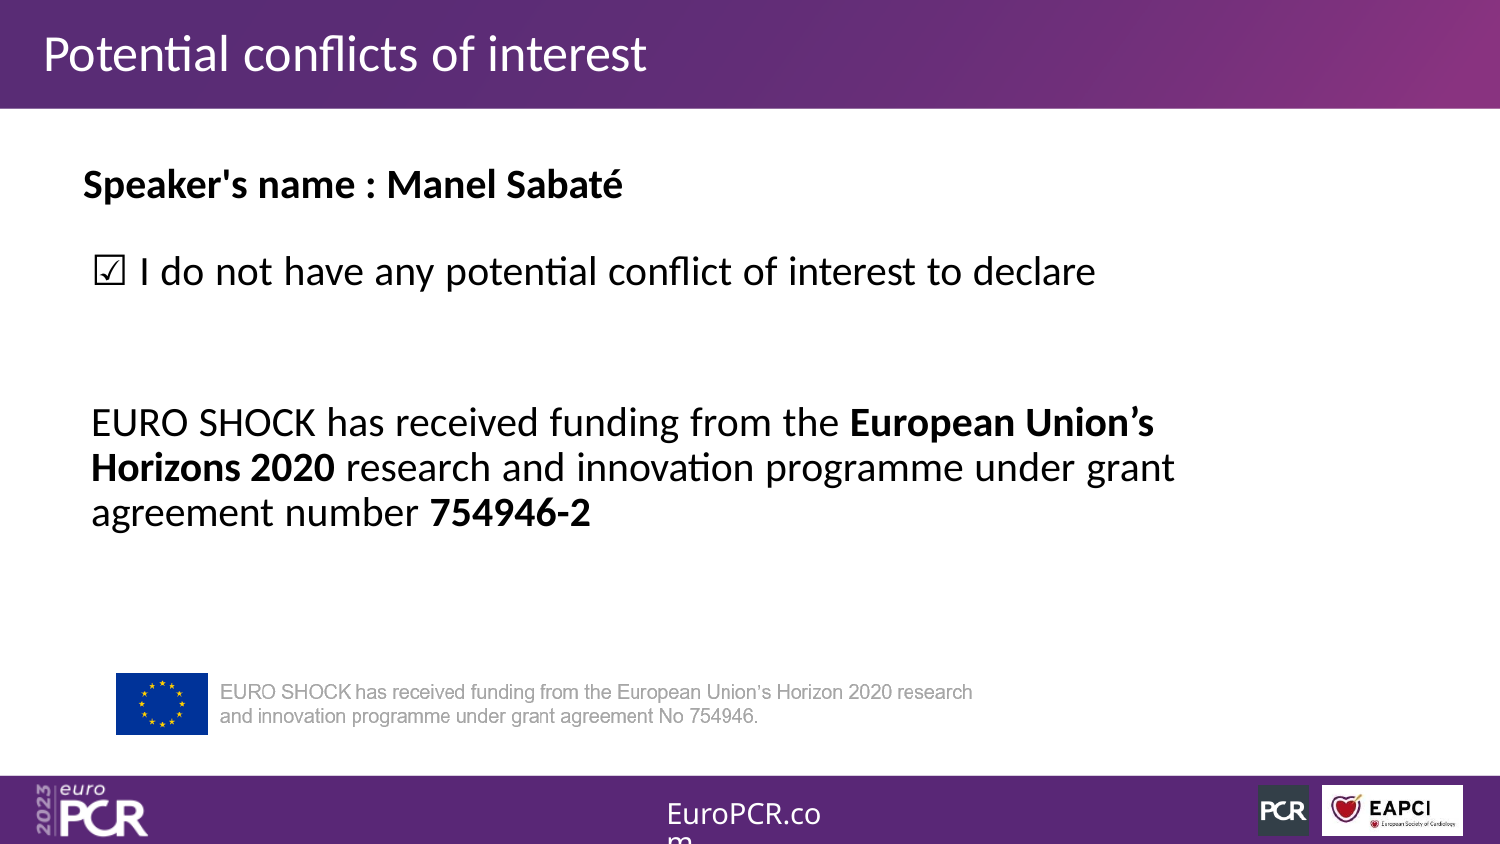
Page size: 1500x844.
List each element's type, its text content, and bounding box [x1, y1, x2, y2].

picture [0, 0, 1500, 844]
text_box EuroPCR.com [664, 800, 826, 844]
title Potential conflicts of interest [41, 17, 699, 160]
text_box Speaker's name : Manel Sabaté ☑ I do not have any potential conflict of interest to declare EURO SHOCK has received funding from the European Union’s Horizons 2020 research and innovation programme under grant agreement number 754946-2 [81, 154, 1309, 536]
